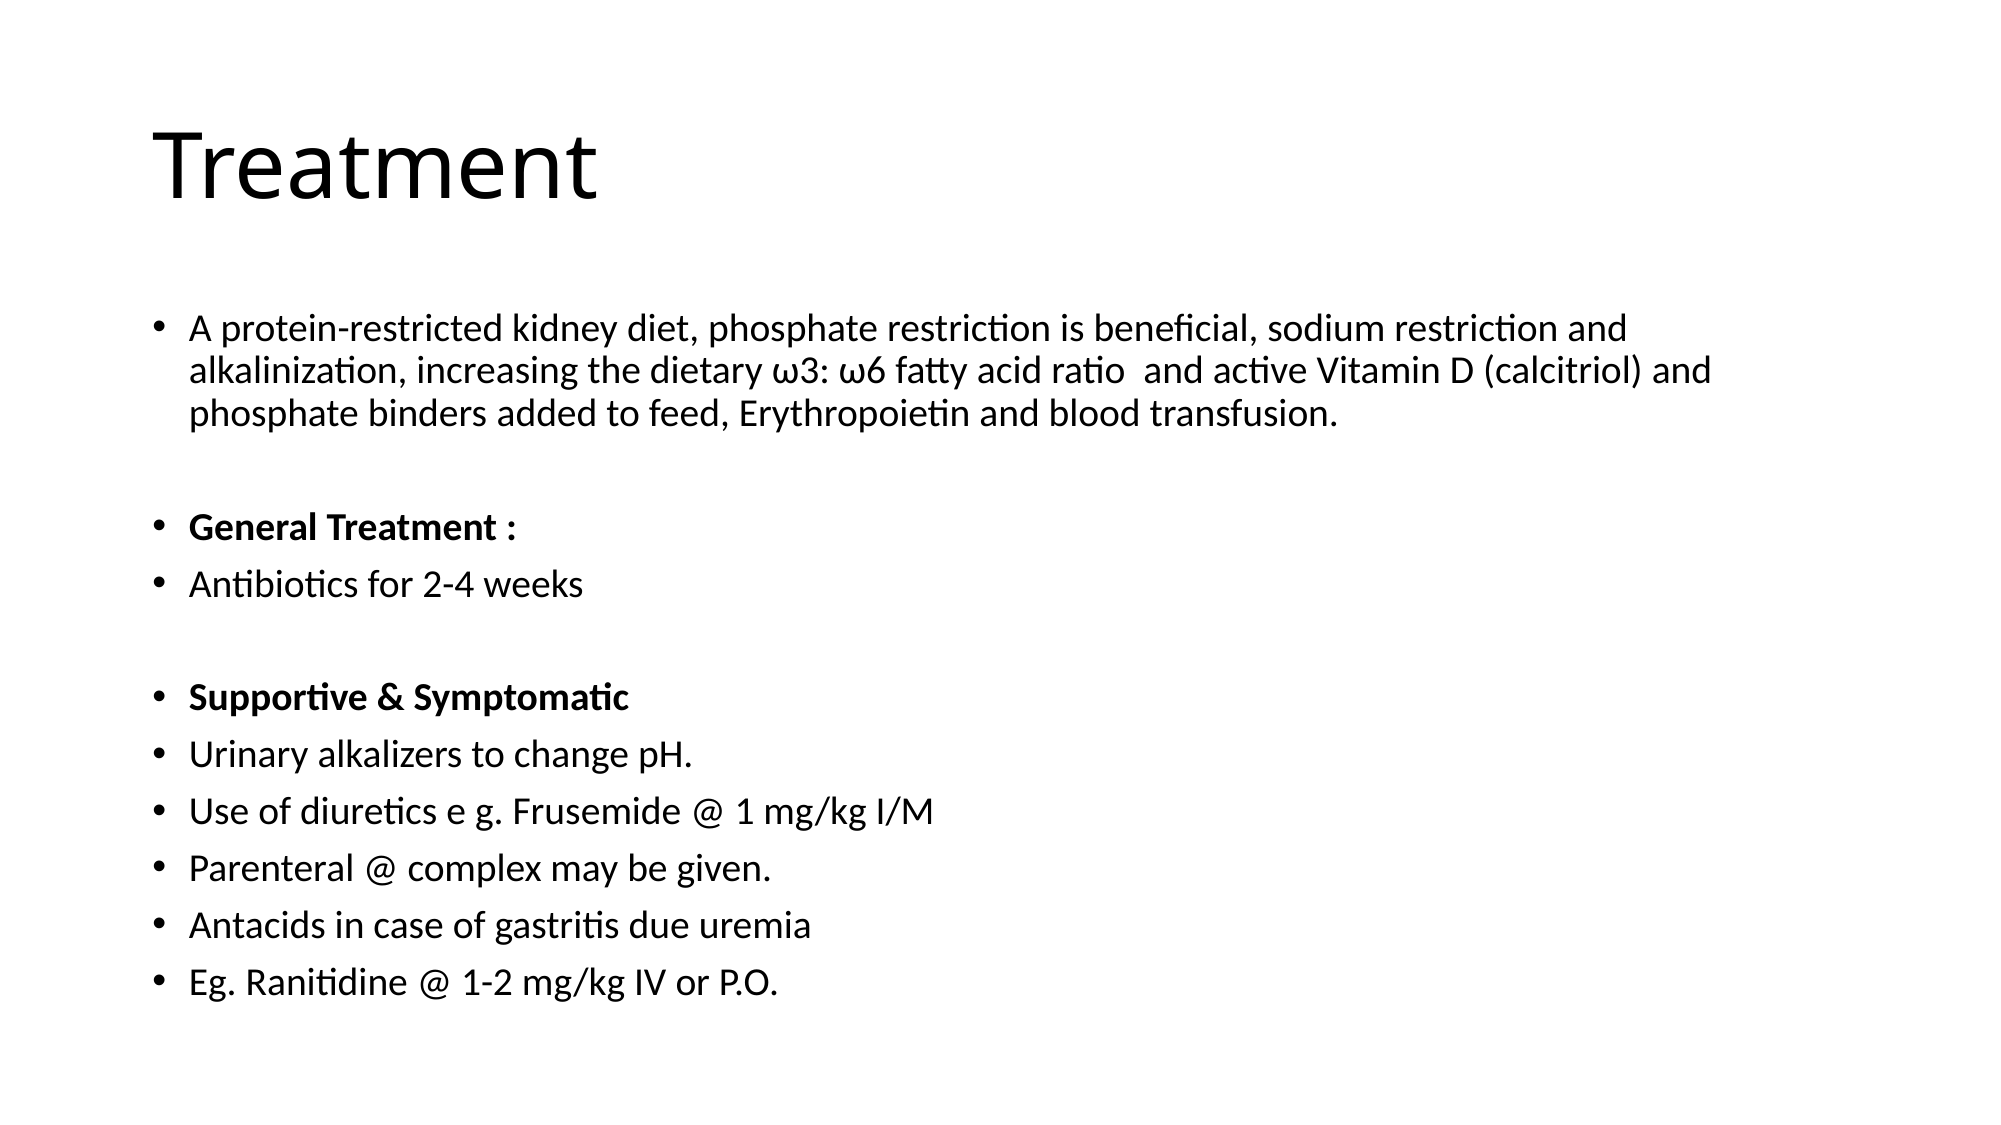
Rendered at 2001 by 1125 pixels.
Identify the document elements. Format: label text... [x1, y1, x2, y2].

list A protein-restricted kidney diet, phosphate restriction is beneficial, sodium restriction and alkalinization, increasing the dietary ω3: ω6 fatty acid ratio and active Vitamin D (calcitriol) and phosphate binders added to feed, Erythropoietin and blood transfusion. General Treatment : Antibiotics for 2-4 weeks Supportive & Symptomatic Urinary alkalizers to change pH. Use of diuretics e g. Frusemide @ 1 mg/kg I/M Parenteral @ complex may be given. Antacids in case of gastritis due uremia Eg. Ranitidine @ 1-2 mg/kg IV or P.O. [137, 299, 1863, 1014]
title Treatment [137, 59, 1863, 278]
